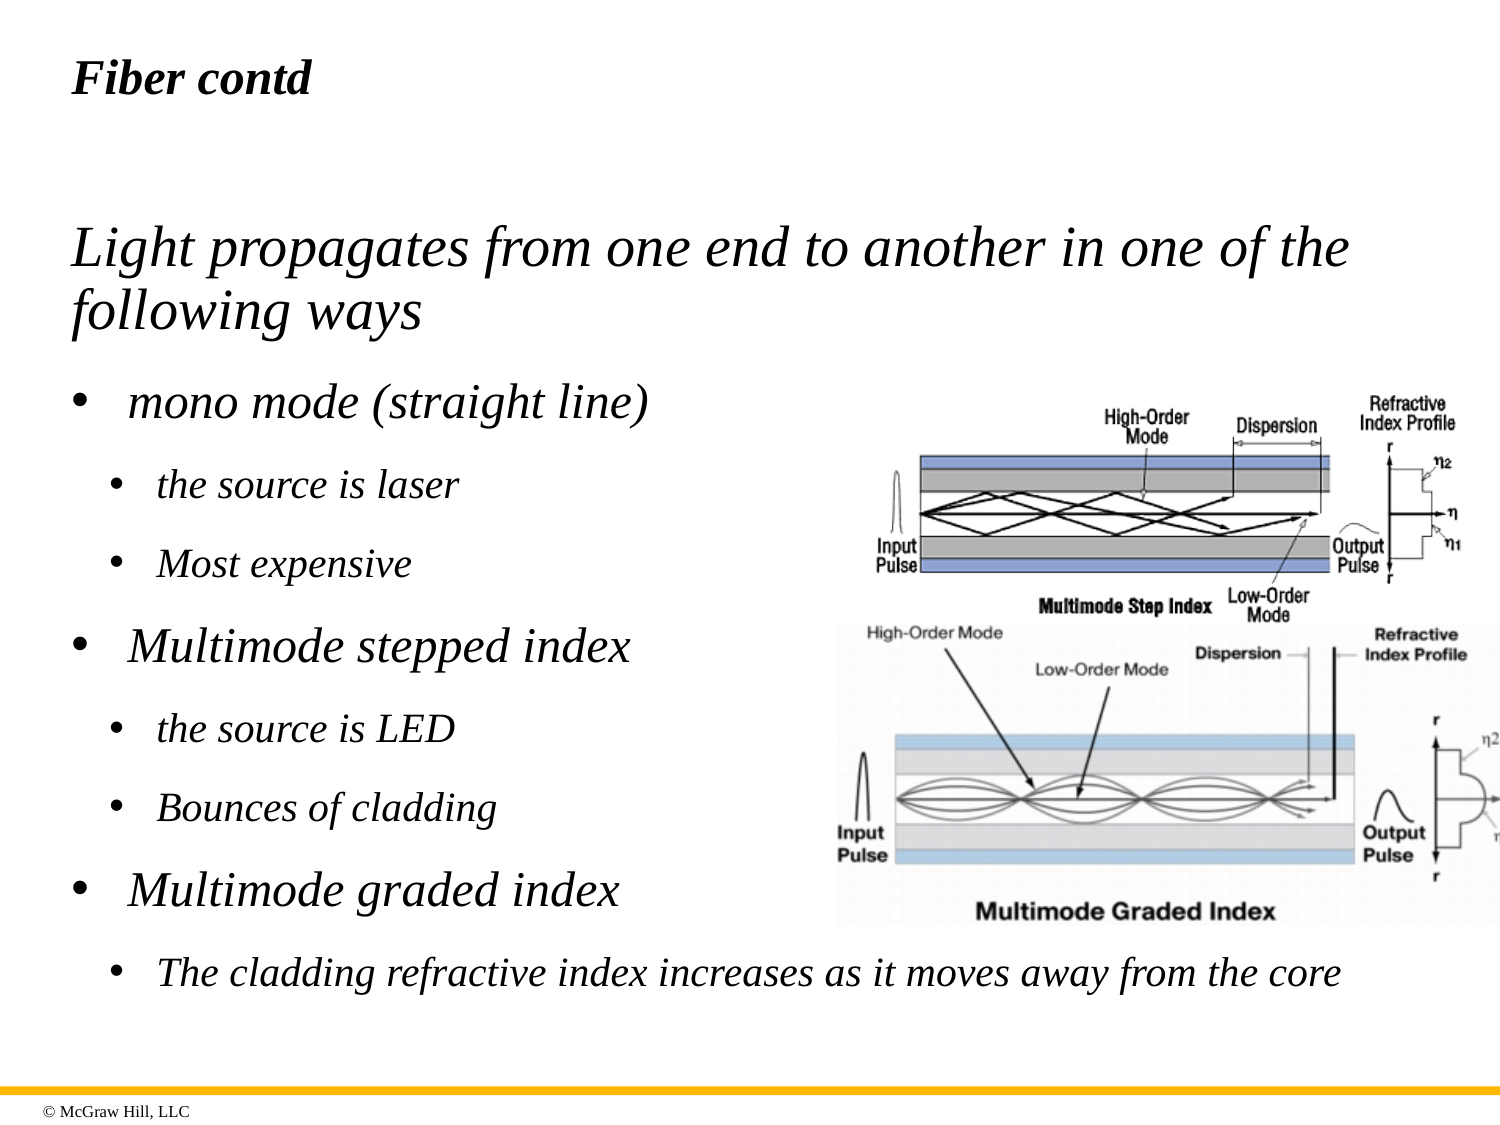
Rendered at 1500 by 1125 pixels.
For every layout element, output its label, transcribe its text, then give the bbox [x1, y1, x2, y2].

list Light propagates from one end to another in one of the following ways mono mode (straight line) the source is laser Most expensive Multimode stepped index the source is LED Bounces of cladding Multimode graded index The cladding refractive index increases as it moves away from the core [56, 208, 1444, 1021]
title Fiber contd [56, 22, 1444, 135]
picture [837, 395, 1500, 927]
